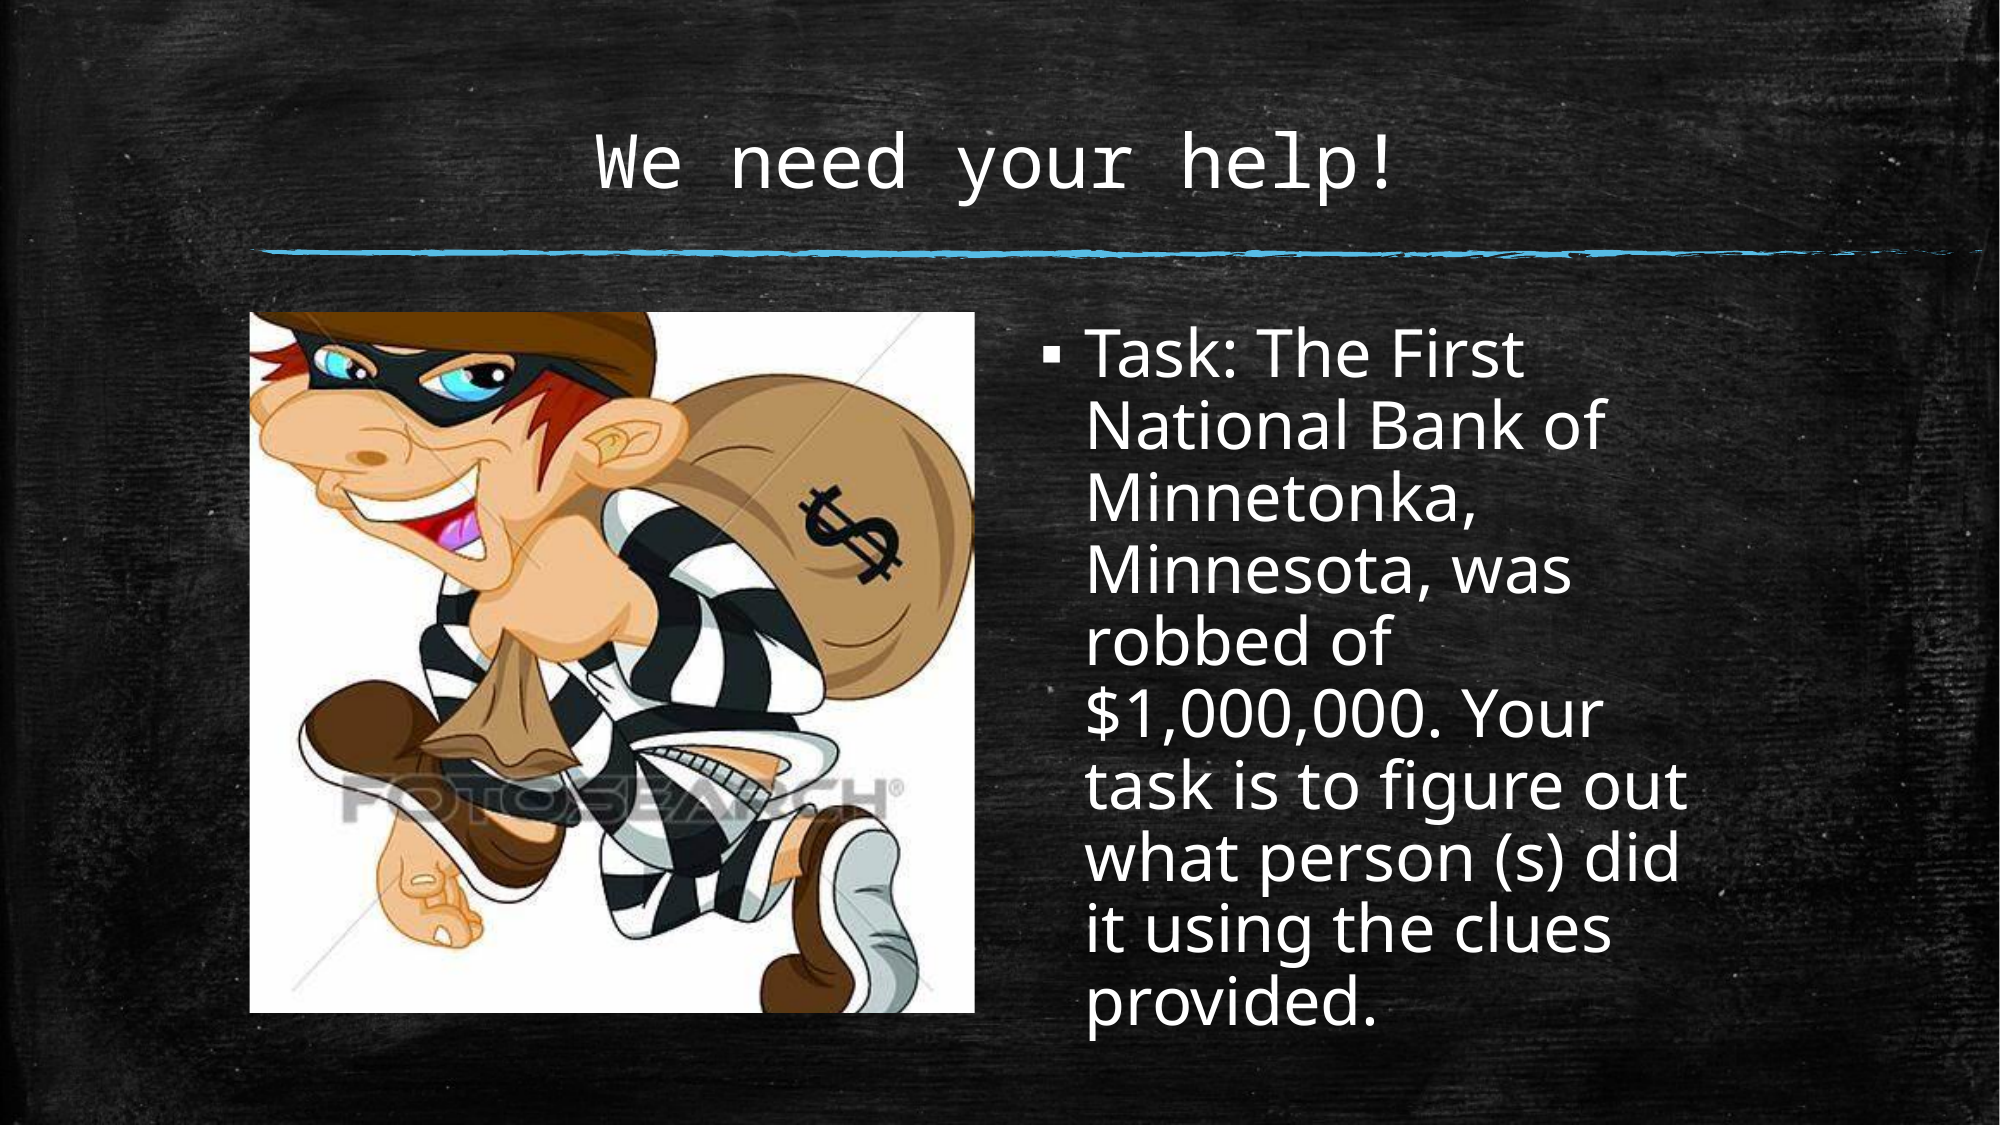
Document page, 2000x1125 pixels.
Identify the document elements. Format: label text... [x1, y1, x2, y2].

title We need your help! [249, 45, 1750, 213]
list Task: The First National Bank of Minnetonka, Minnesota, was robbed of $1,000,000. Your task is to figure out what person (s) did it using the clues provided. [1024, 312, 1706, 1013]
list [249, 312, 975, 1013]
